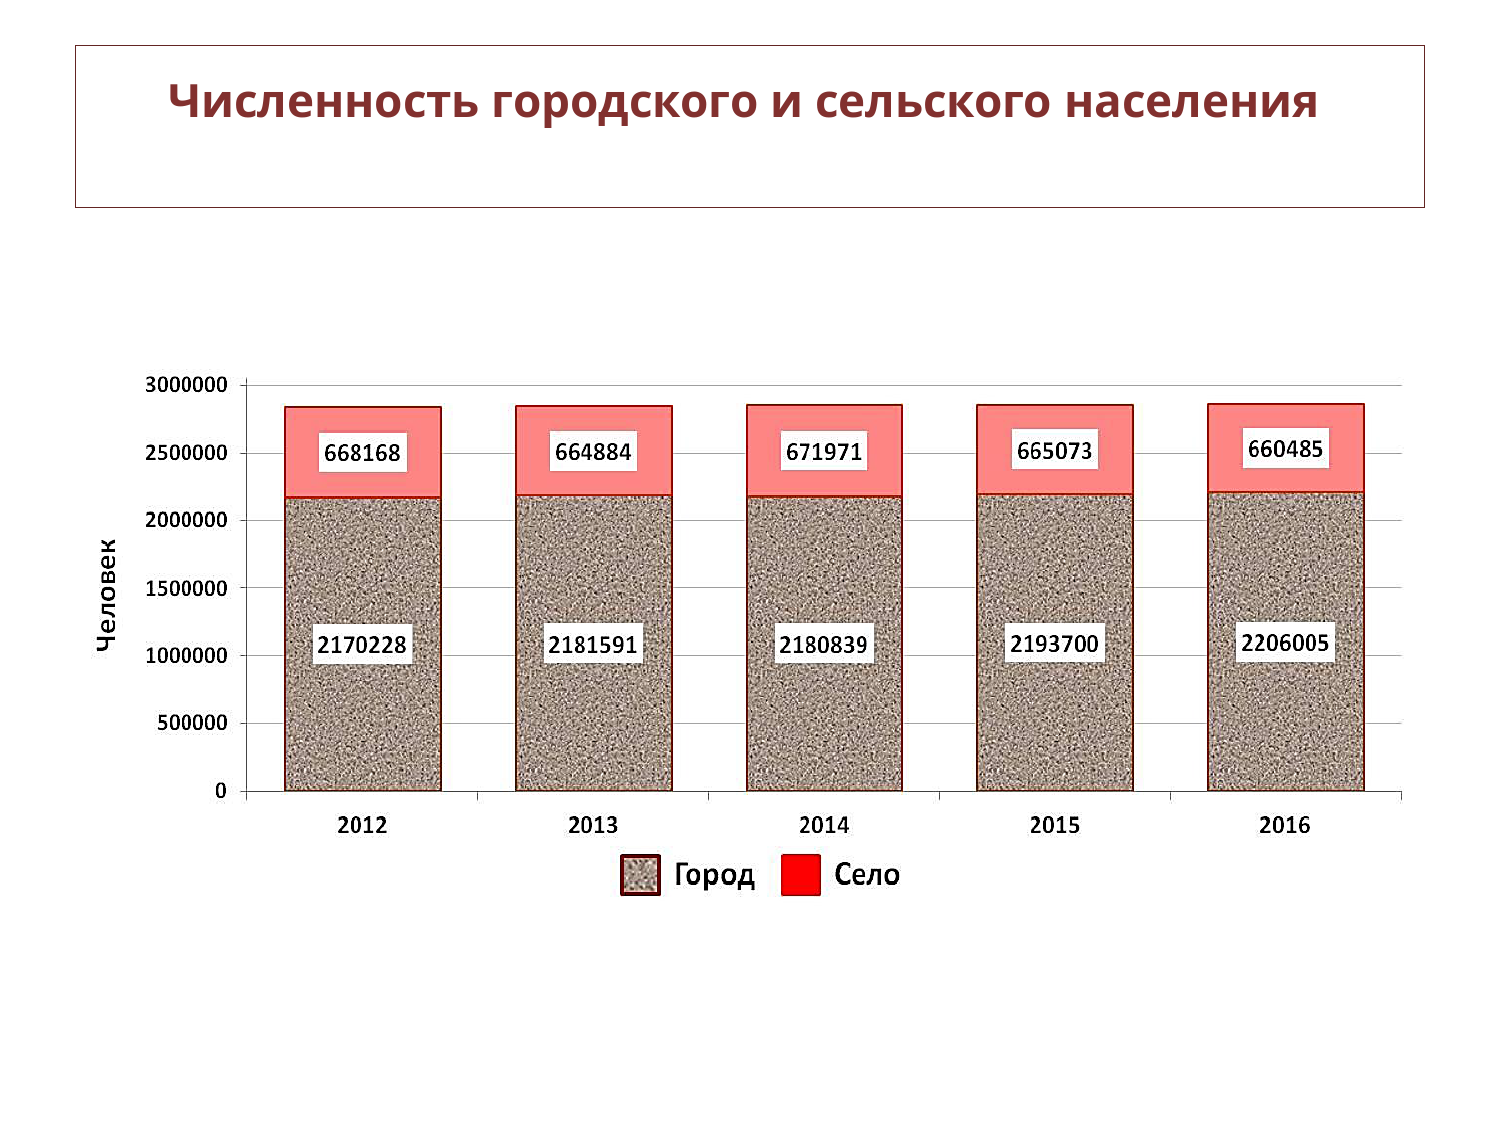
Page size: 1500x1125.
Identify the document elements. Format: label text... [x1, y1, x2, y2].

title Численность городского и сельского населения [75, 45, 1425, 208]
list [74, 351, 1426, 916]
